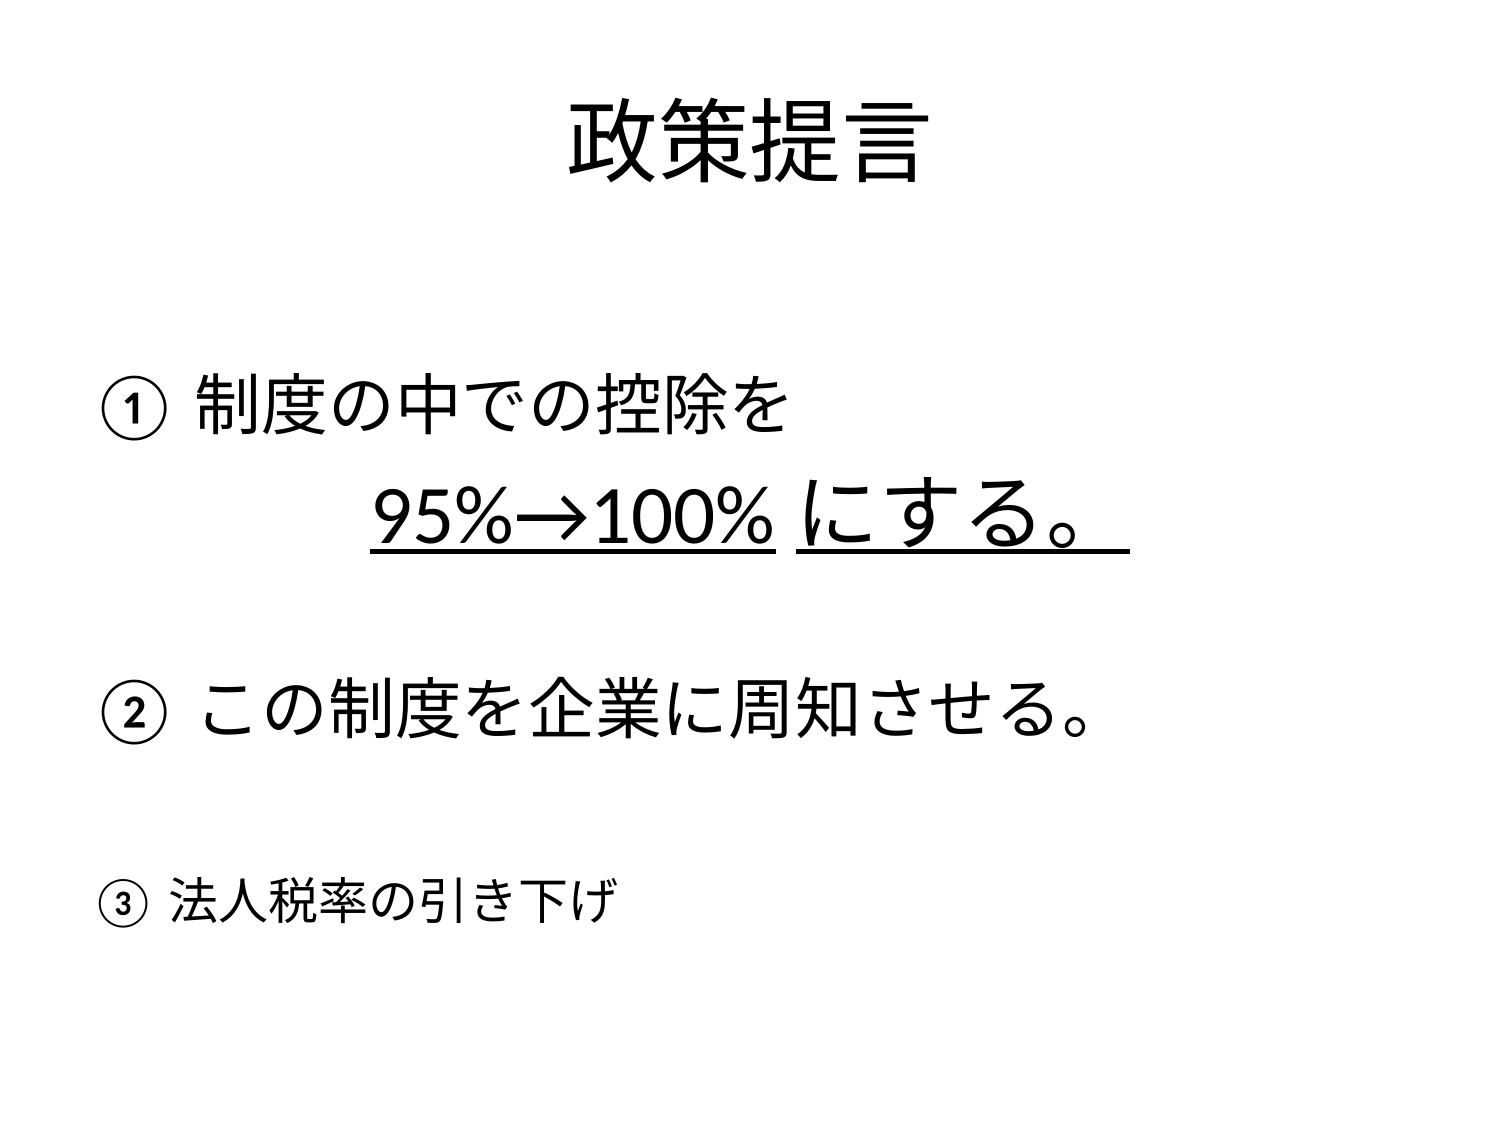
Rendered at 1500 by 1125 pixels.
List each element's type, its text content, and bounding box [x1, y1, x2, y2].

list ①制度の中での控除を 95%→100%にする。 ②この制度を企業に周知させる。 ③法人税率の引き下げ [75, 262, 1425, 1005]
title 政策提言 [75, 45, 1425, 233]
